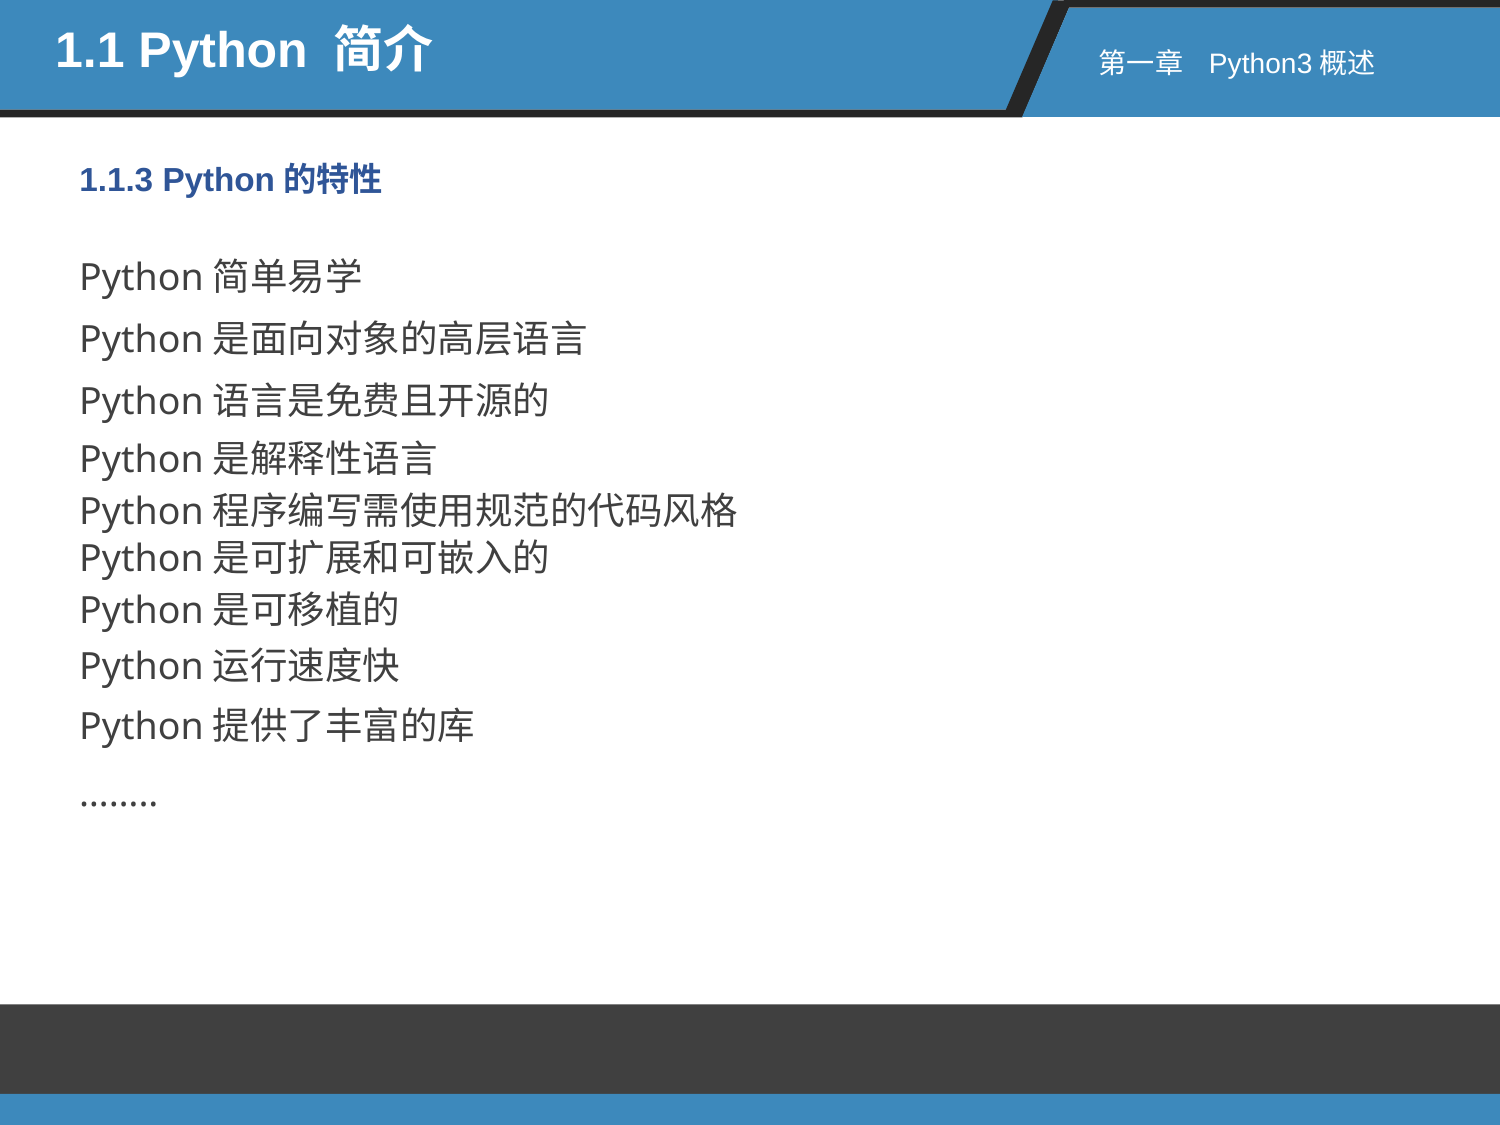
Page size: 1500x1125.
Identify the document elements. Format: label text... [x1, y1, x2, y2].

text_box 第一章 Python3概述 [1083, 38, 1391, 87]
text_box Python程序编写需使用规范的代码风格 [64, 479, 944, 540]
list 1.1 Python 简介 [40, 17, 653, 111]
text_box Python是解释性语言 [64, 427, 944, 479]
text_box Python是可移植的 [64, 578, 944, 638]
text_box Python提供了丰富的库 [64, 695, 944, 755]
text_box Python简单易学 [64, 245, 944, 306]
list 1.1.3 Python的特性 [64, 155, 1229, 245]
text_box Python运行速度快 [64, 638, 944, 695]
text_box Python是可扩展和可嵌入的 [64, 540, 944, 578]
text_box Python语言是免费且开源的 [64, 369, 944, 427]
text_box Python是面向对象的高层语言 [64, 307, 944, 367]
text_box …….. [64, 761, 944, 822]
